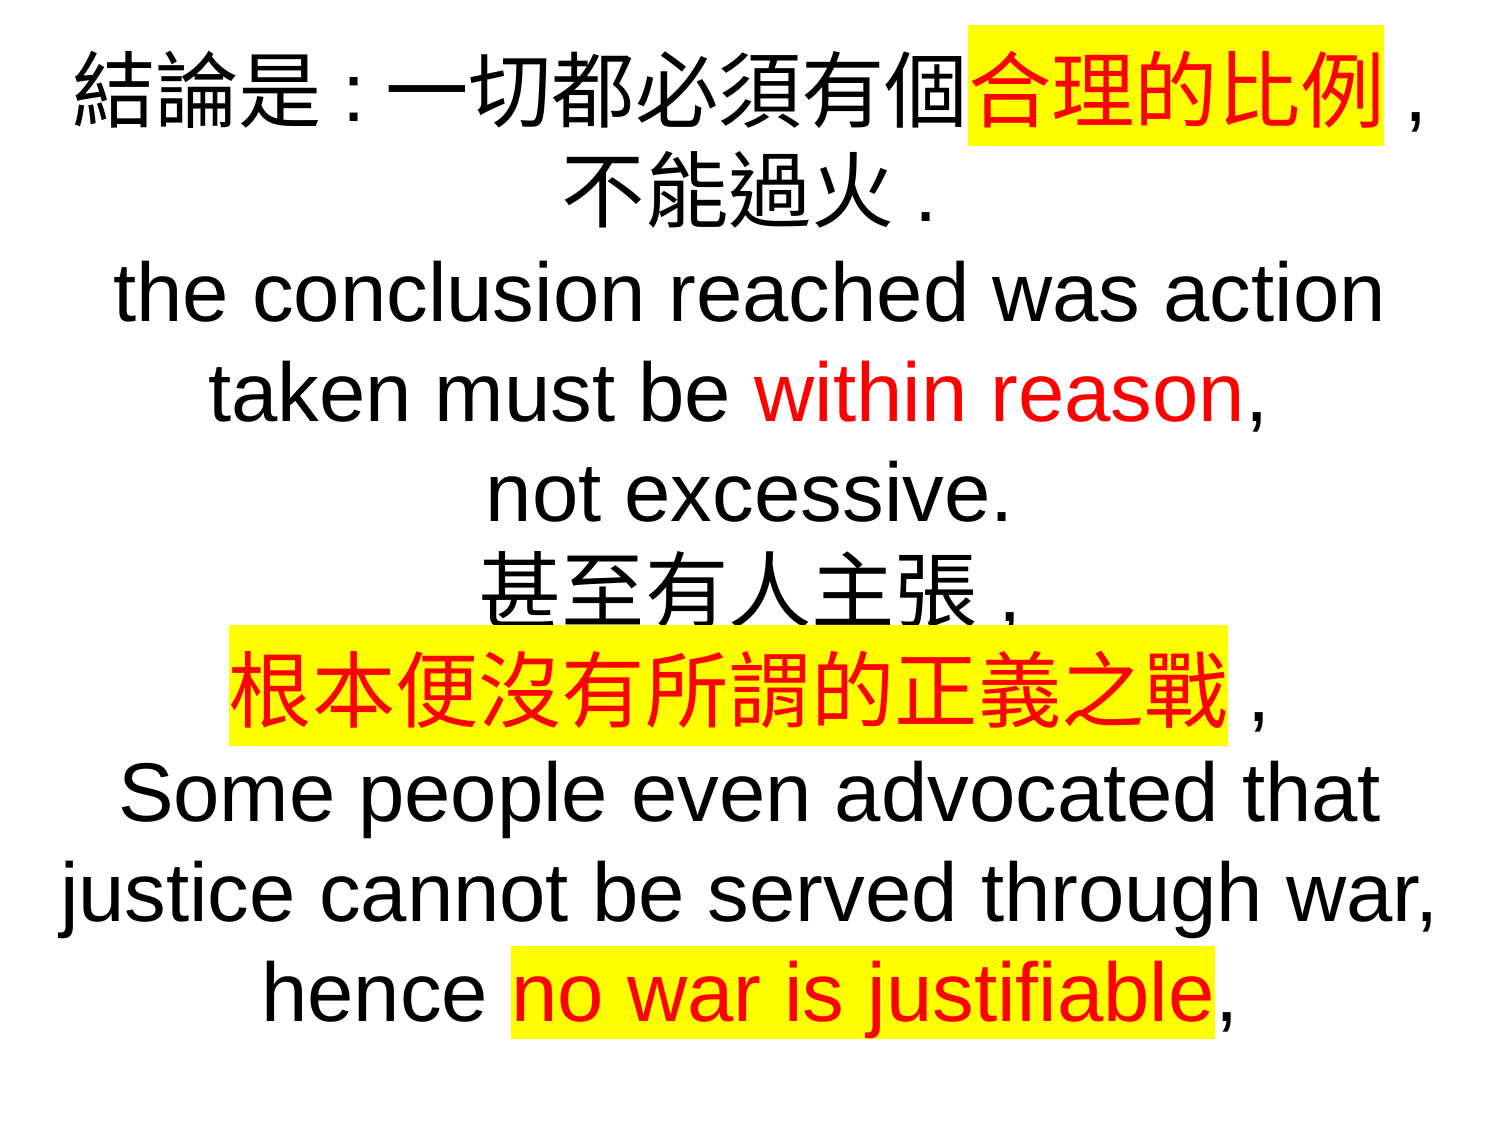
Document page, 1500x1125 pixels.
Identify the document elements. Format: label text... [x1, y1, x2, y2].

subtitle 結論是:一切都必須有個合理的比例, 不能過火. the conclusion reached was action taken must be within reason, not excessive. 甚至有人主張, 根本便沒有所謂的正義之戰, Some people even advocated that justice cannot be served through war, hence no war is justifiable, [0, 30, 1500, 1094]
